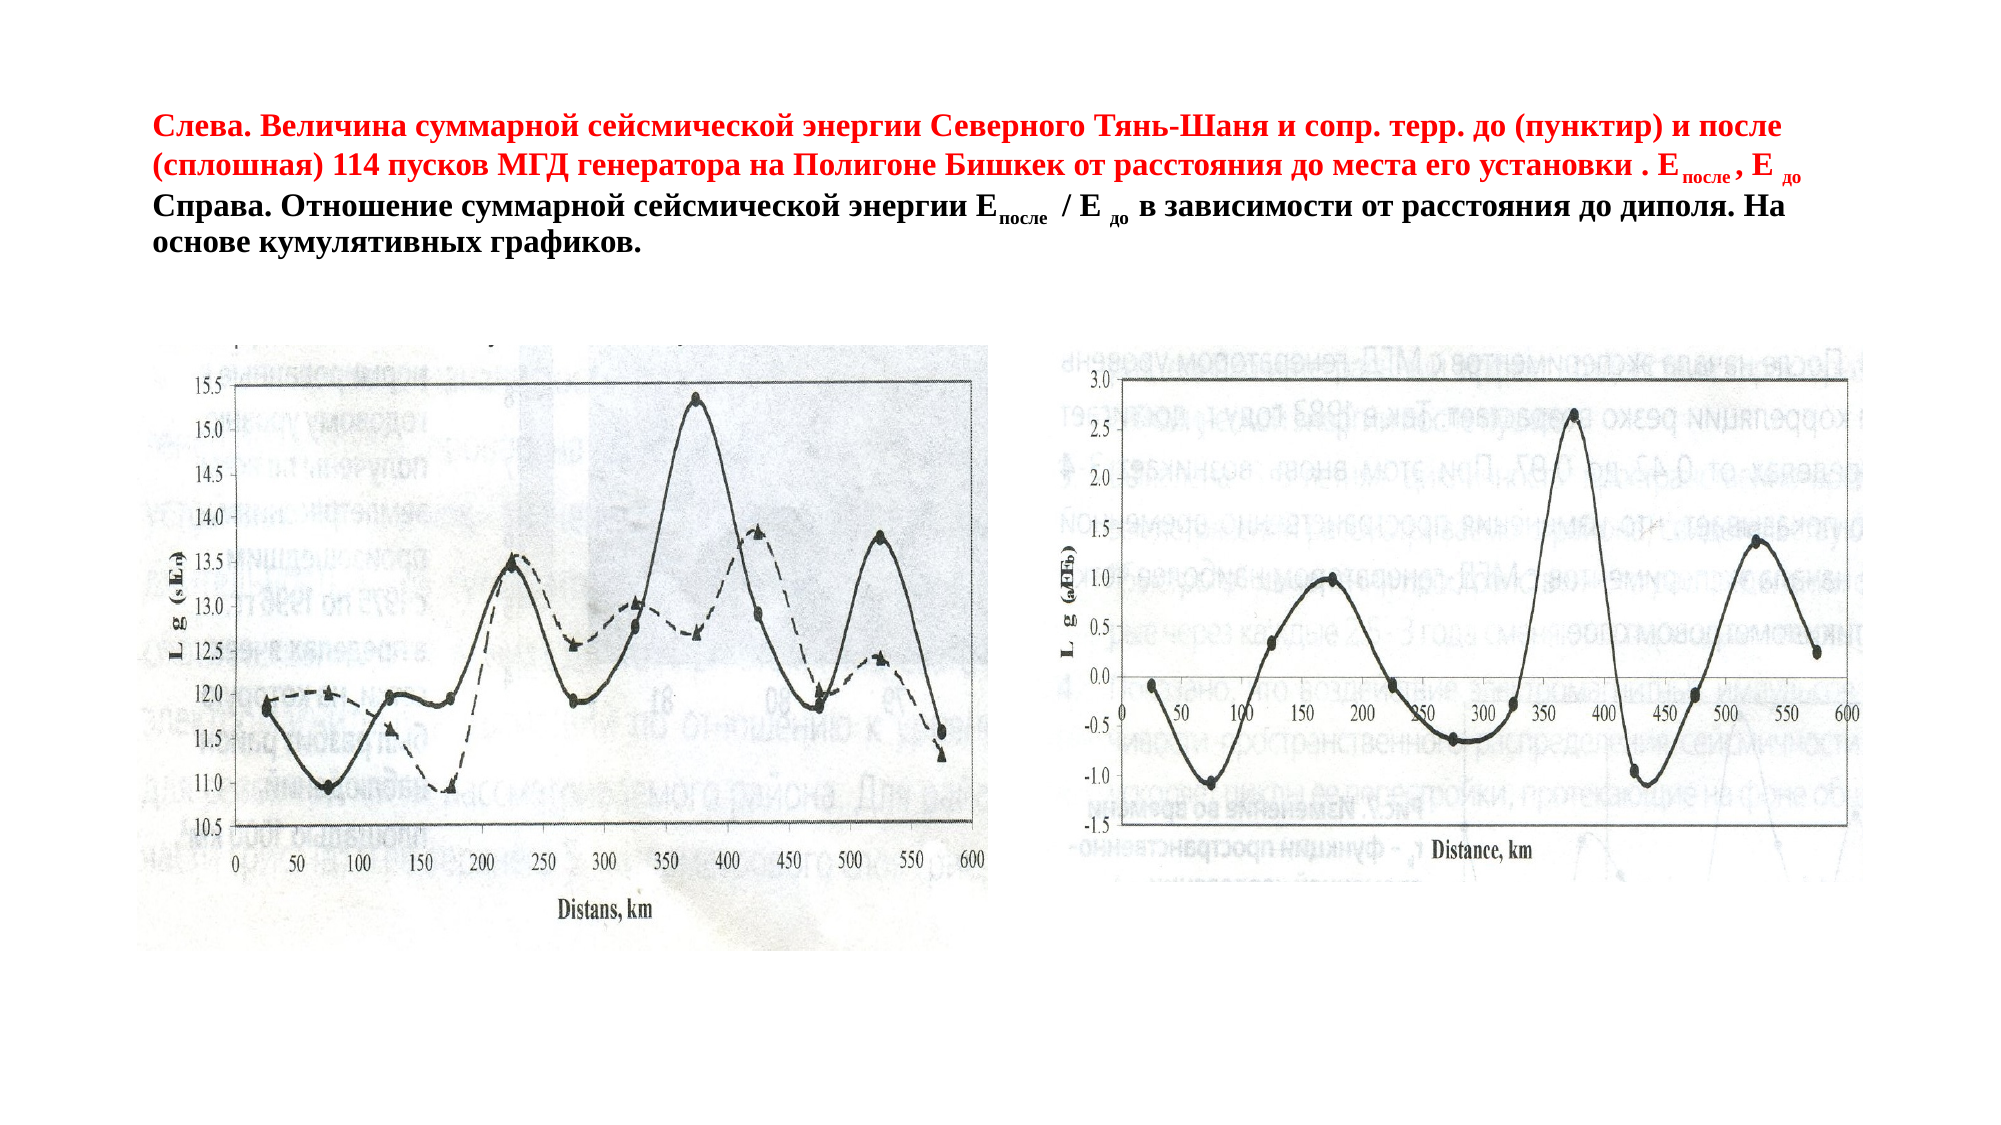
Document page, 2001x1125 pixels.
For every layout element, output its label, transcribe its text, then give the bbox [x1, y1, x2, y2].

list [137, 345, 988, 951]
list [1035, 345, 1863, 882]
title Слева. Величина суммарной сейсмической энергии Северного Тянь-Шаня и сопр. терр. до (пунктир) и после (сплошная) 114 пусков МГД генератора на Полигоне Бишкек от расстояния до места его установки . Епосле , Е до Справа. Отношение суммарной сейсмической энергии Епосле / Е до в зависимости от расстояния до диполя. На основе кумулятивных графиков. [137, 53, 1863, 319]
